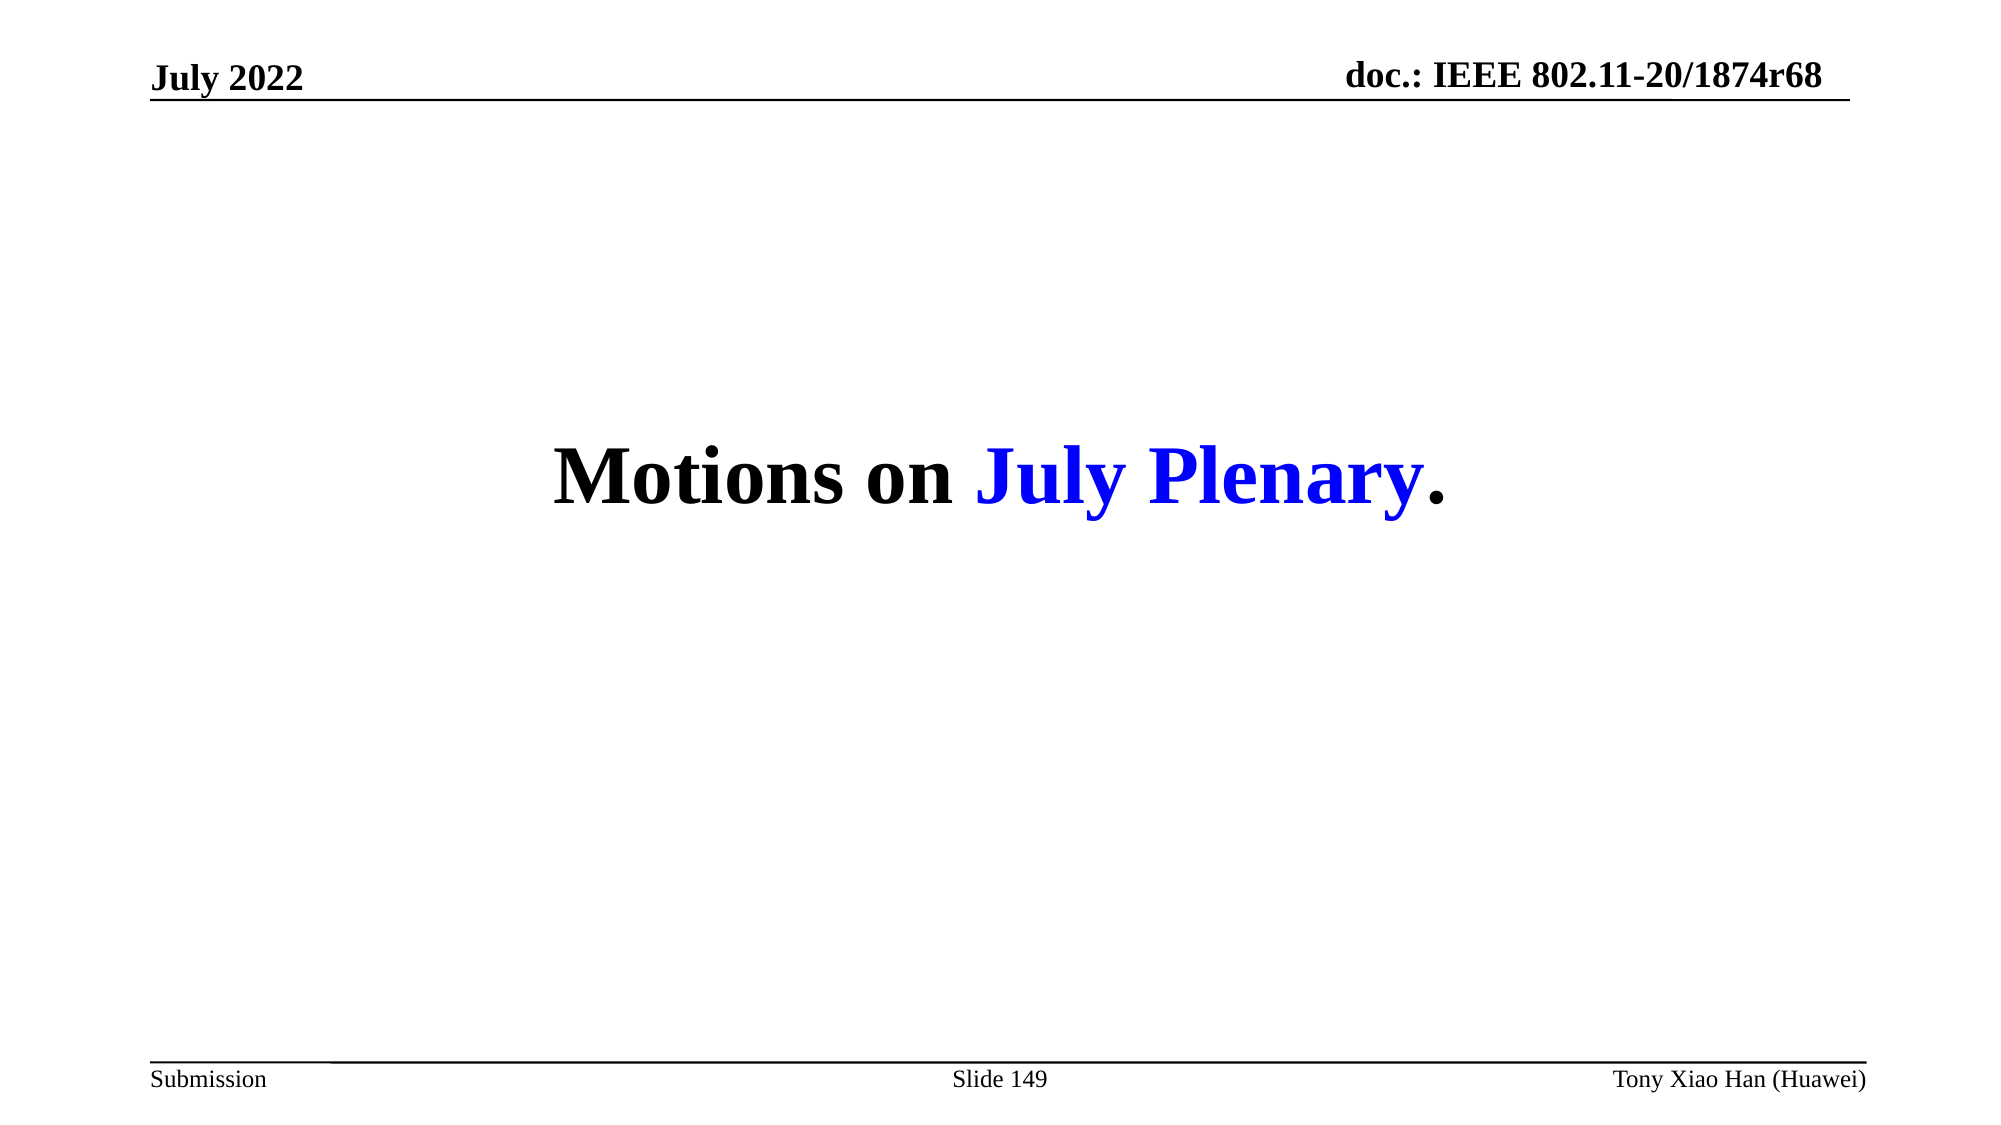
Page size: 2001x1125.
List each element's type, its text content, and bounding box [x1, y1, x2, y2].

text_box Motions on July Plenary. [331, 412, 1669, 950]
